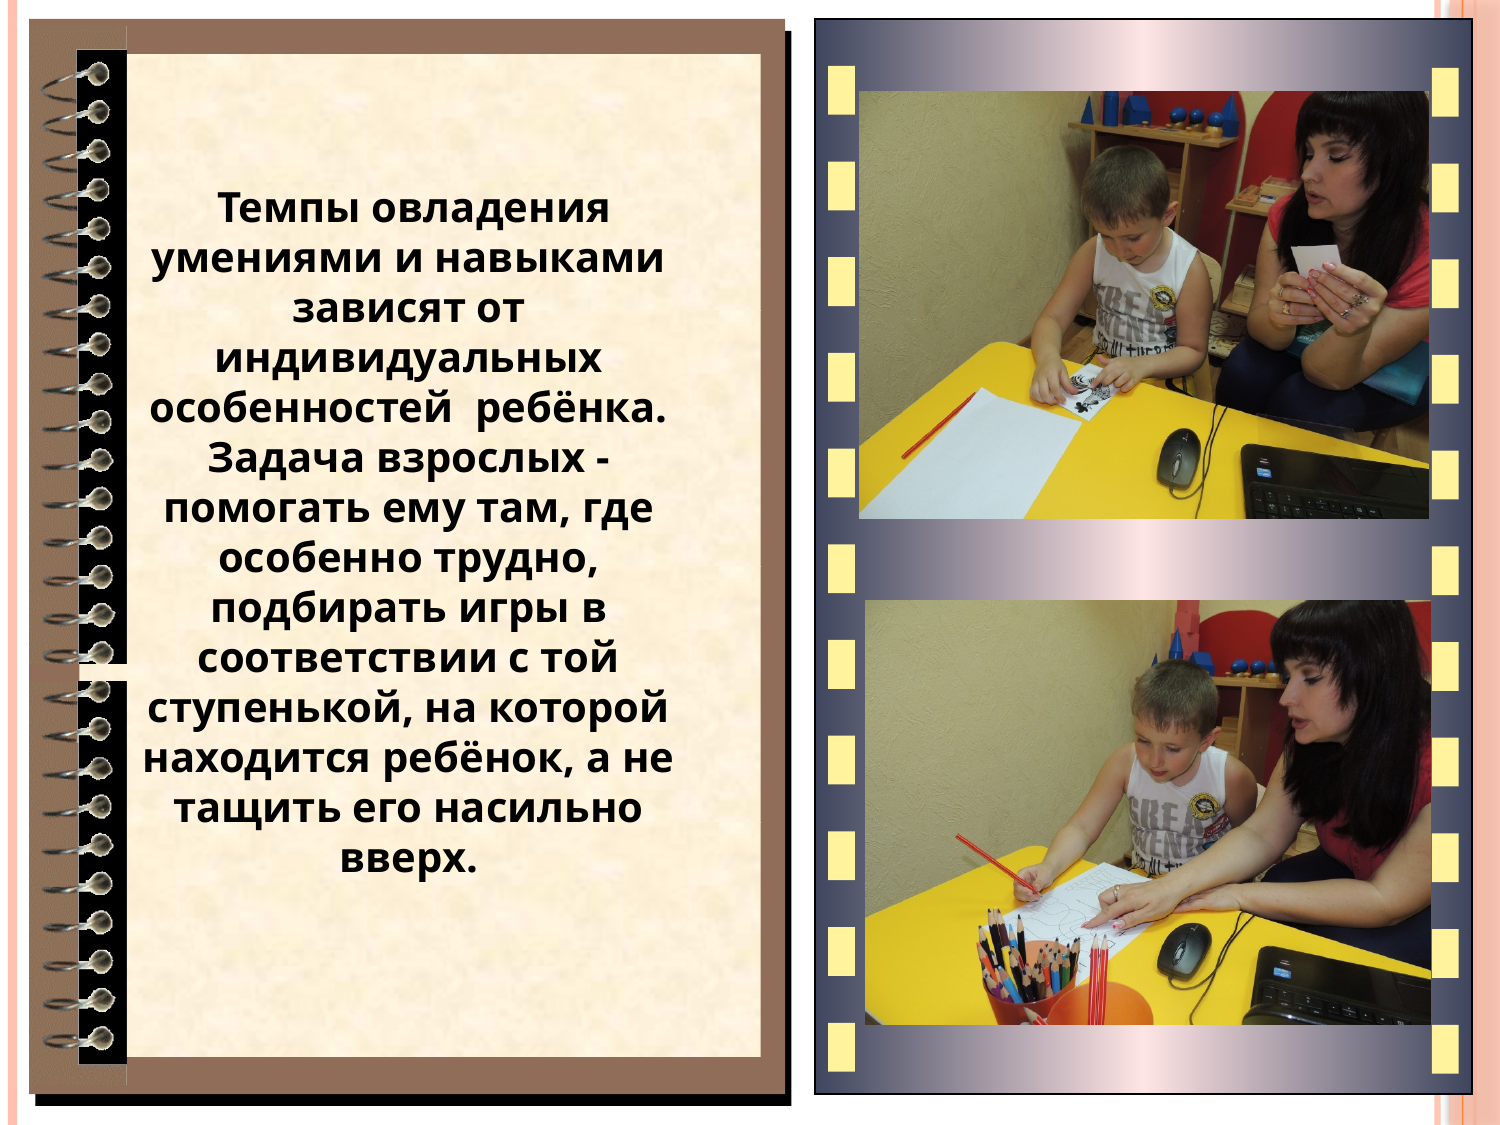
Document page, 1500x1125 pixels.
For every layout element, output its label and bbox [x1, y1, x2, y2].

text_box [814, 18, 1473, 1095]
text_box [28, 18, 792, 1107]
picture [858, 91, 1429, 519]
picture [865, 600, 1432, 1026]
